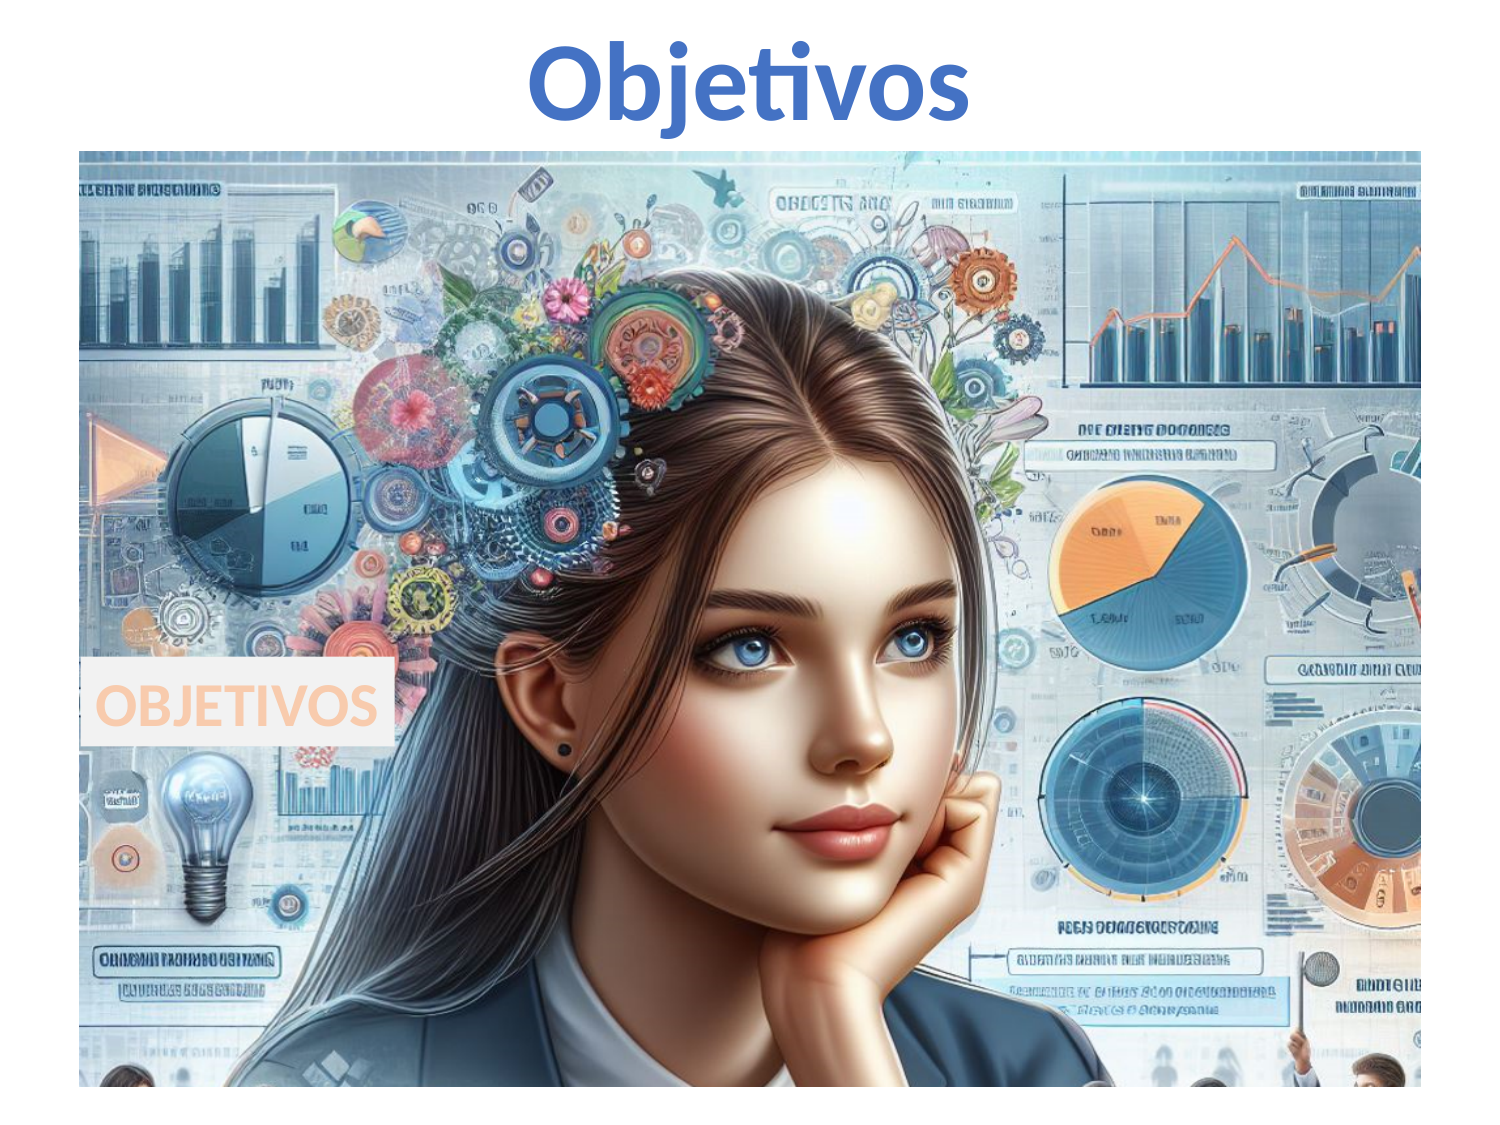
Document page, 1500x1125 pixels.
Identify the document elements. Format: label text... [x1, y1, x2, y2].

text_box Objetivos [512, 0, 988, 150]
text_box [79, 151, 1421, 1087]
